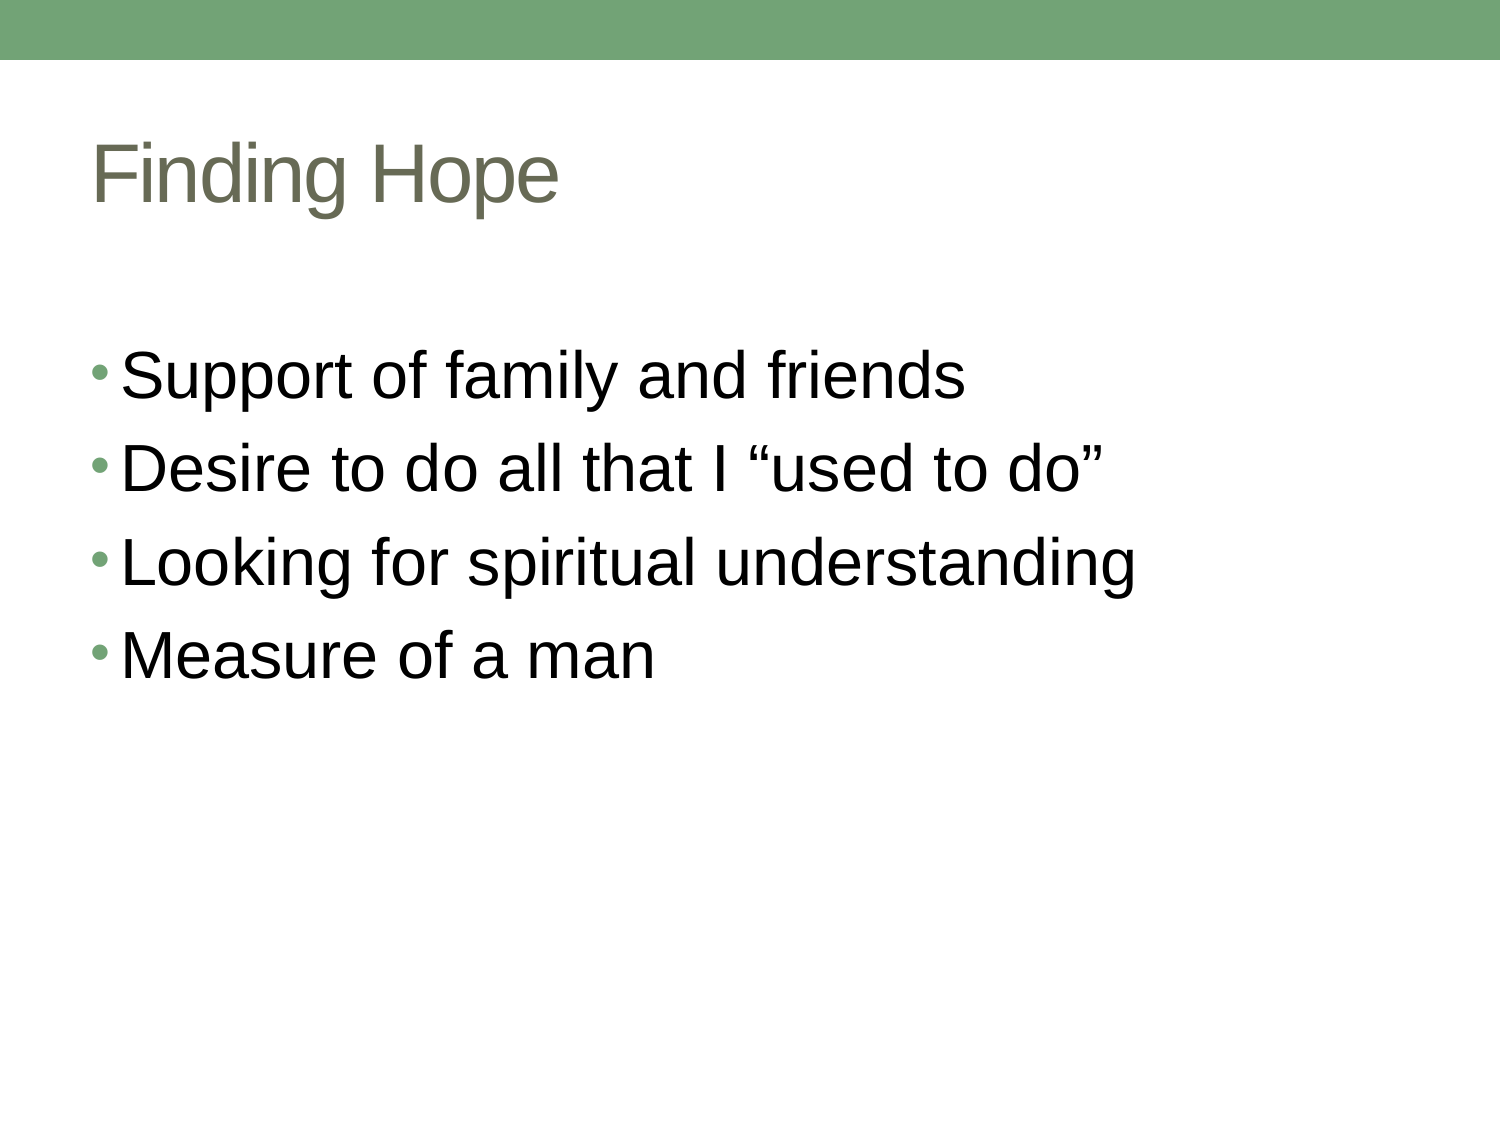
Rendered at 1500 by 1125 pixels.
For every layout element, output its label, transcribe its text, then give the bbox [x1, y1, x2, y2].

title Finding Hope [75, 87, 1425, 250]
list Support of family and friends Desire to do all that I “used to do” Looking for spiritual understanding Measure of a man [75, 324, 1425, 1125]
